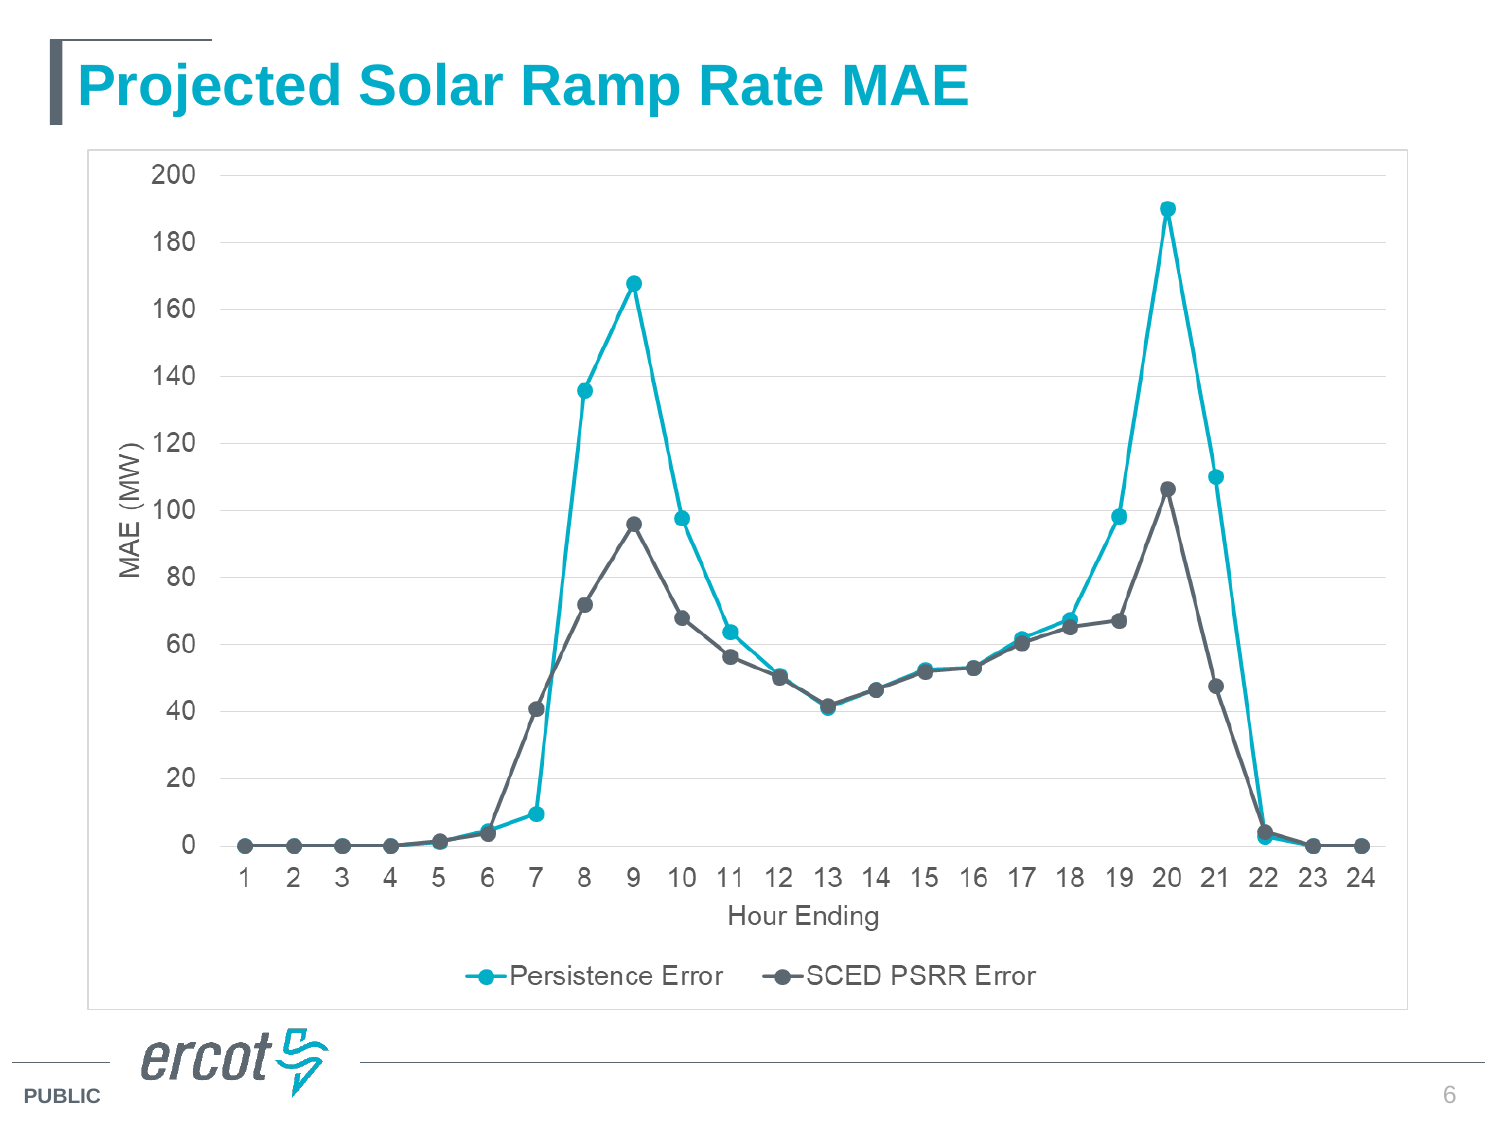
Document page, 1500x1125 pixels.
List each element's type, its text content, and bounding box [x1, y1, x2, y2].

title Projected Solar Ramp Rate MAE [62, 39, 1450, 125]
slide_number 6 [1412, 1076, 1488, 1112]
picture [87, 149, 1409, 1010]
picture [137, 1024, 332, 1100]
